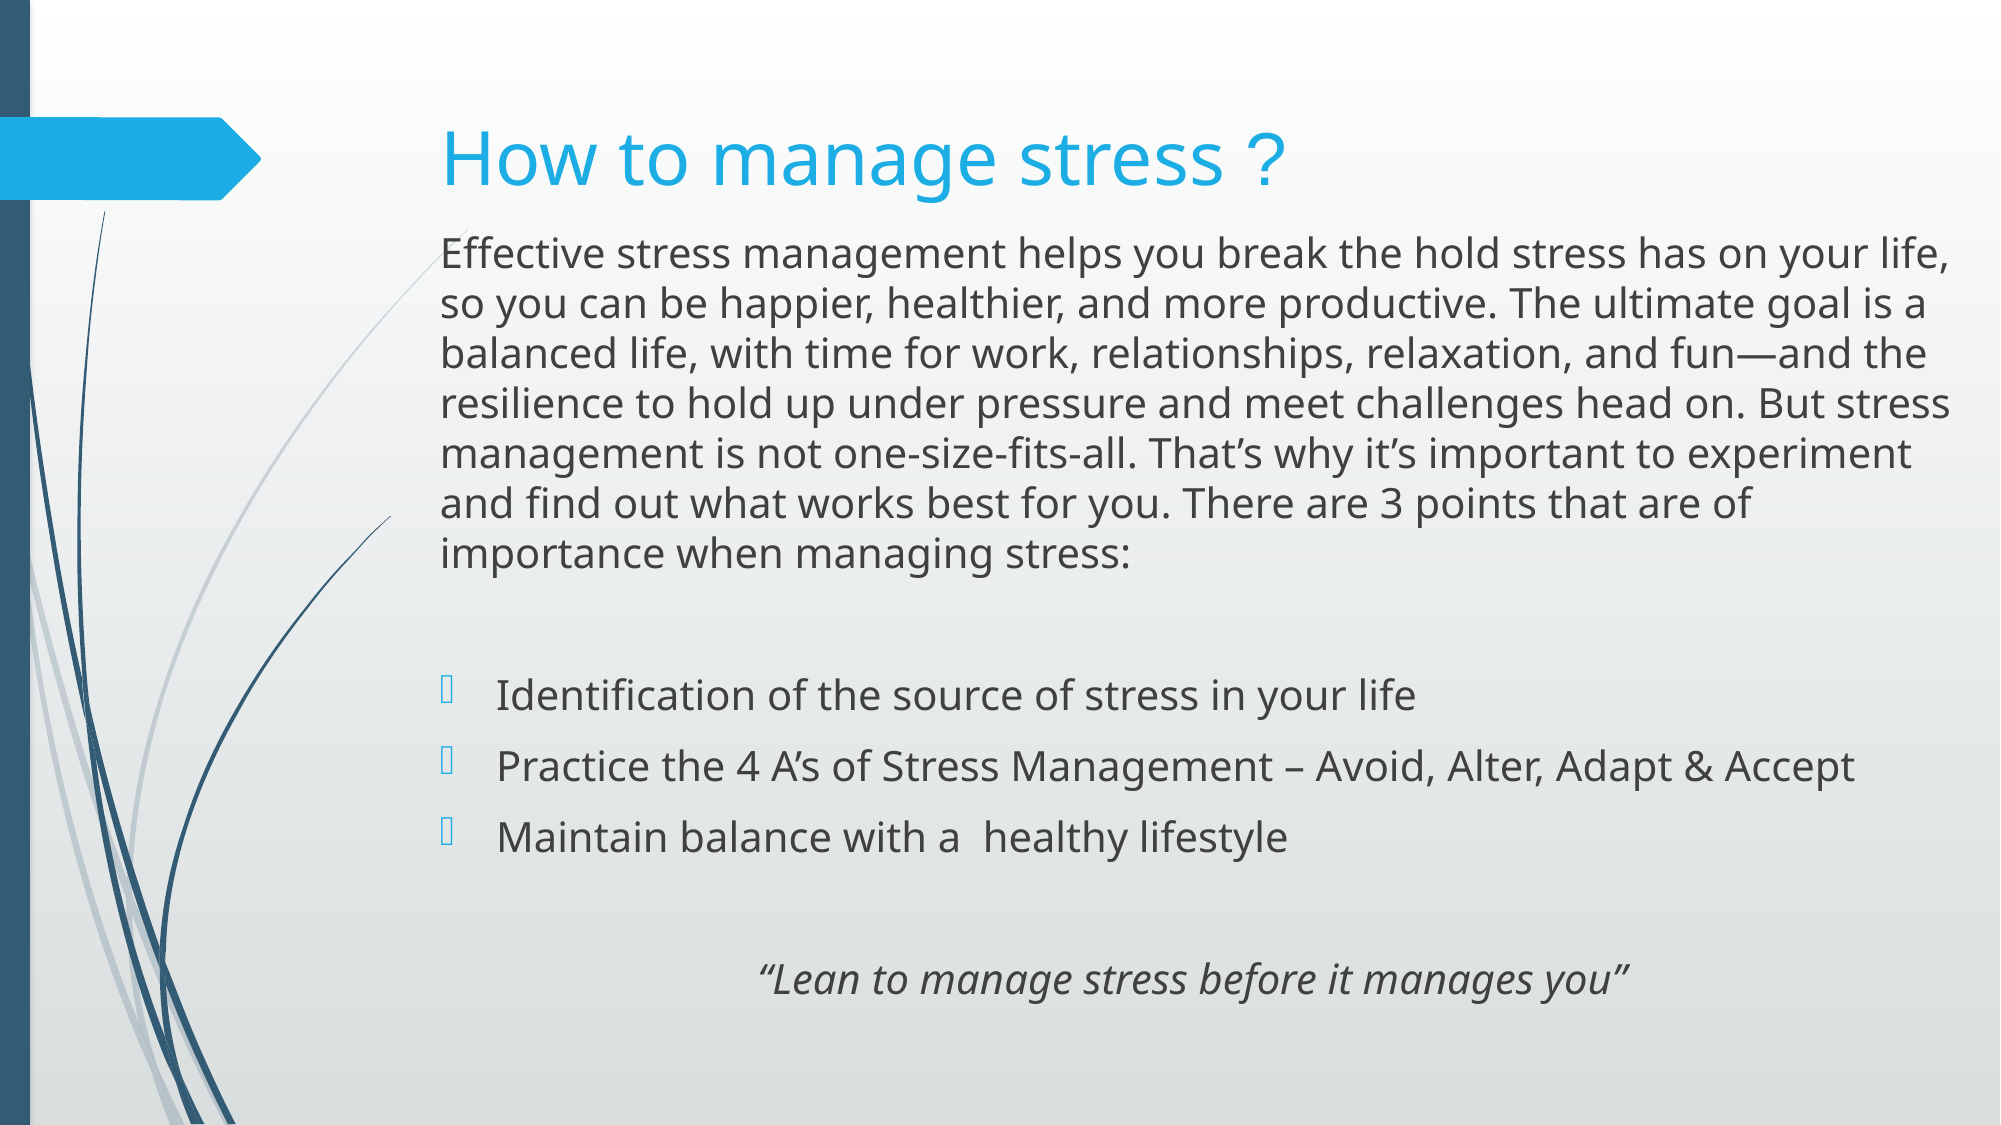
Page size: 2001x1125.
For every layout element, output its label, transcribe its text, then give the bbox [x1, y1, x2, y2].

title How to manage stress ? [425, 102, 1888, 219]
list Effective stress management helps you break the hold stress has on your life, so you can be happier, healthier, and more productive. The ultimate goal is a balanced life, with time for work, relationships, relaxation, and fun—and the resilience to hold up under pressure and meet challenges head on. But stress management is not one-size-fits-all. That’s why it’s important to experiment and find out what works best for you. There are 3 points that are of importance when managing stress: Identification of the source of stress in your life Practice the 4 A’s of Stress Management – Avoid, Alter, Adapt & Accept Maintain balance with a healthy lifestyle “Lean to manage stress before it manages you” [424, 219, 1971, 1125]
